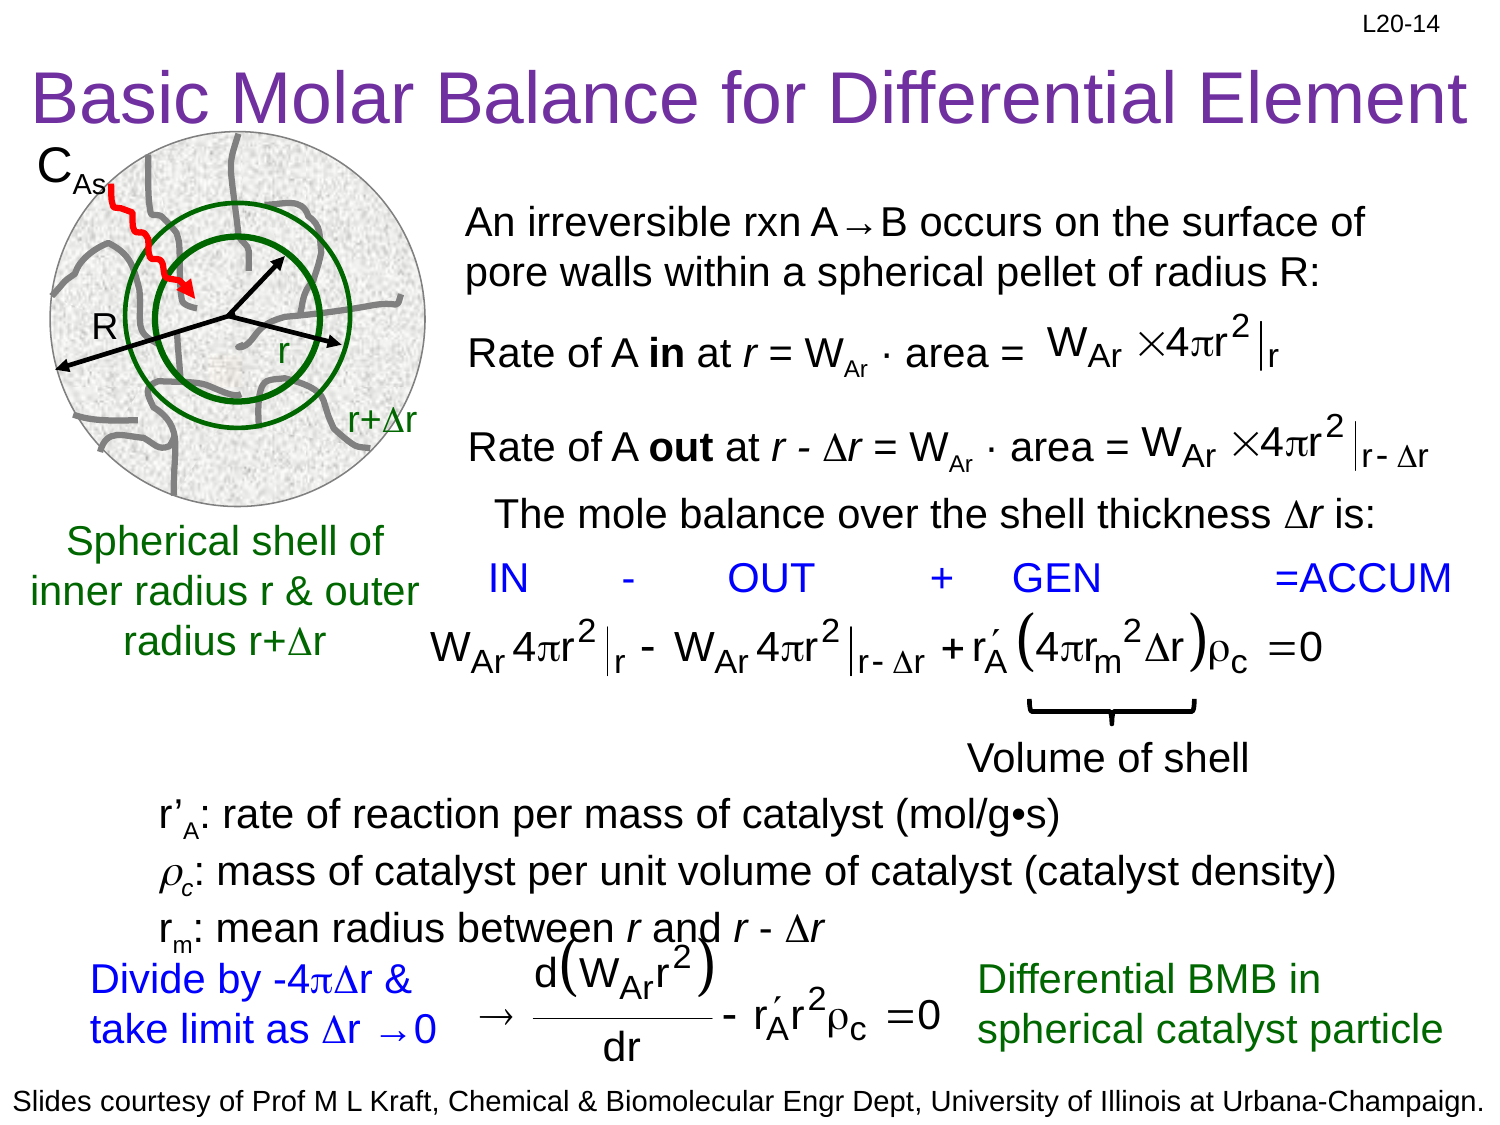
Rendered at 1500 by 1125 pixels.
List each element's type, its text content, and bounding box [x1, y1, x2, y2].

text_box Divide by -4pDr & take limit as Dr →0 [74, 944, 471, 1059]
text_box r’A: rate of reaction per mass of catalyst (mol/g•s) c: mass of catalyst per unit volume of catalyst (catalyst density) rm: mean radius between r and r - r [143, 779, 1357, 966]
text_box [1028, 702, 1196, 723]
title Basic Molar Balance for Differential Element [0, 0, 1500, 188]
text_box Rate of A in at r = WAr · area = [452, 318, 1052, 390]
text_box Rate of A out at r - r = WAr · area = [452, 412, 1132, 485]
text_box Spherical shell of inner radius r & outer radius r+Dr [0, 506, 450, 672]
text_box Volume of shell [952, 723, 1265, 789]
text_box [1136, 406, 1439, 476]
text_box Differential BMB in spherical catalyst particle [962, 944, 1488, 1059]
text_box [16, 124, 426, 507]
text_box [1042, 305, 1289, 376]
text_box An irreversible rxn A→B occurs on the surface of pore walls within a spherical pellet of radius R: [449, 188, 1451, 303]
text_box IN - OUT + GEN =ACCUM [473, 543, 1468, 608]
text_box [425, 609, 1326, 694]
text_box The mole balance over the shell thickness r is: [479, 479, 1403, 543]
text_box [476, 934, 946, 1068]
